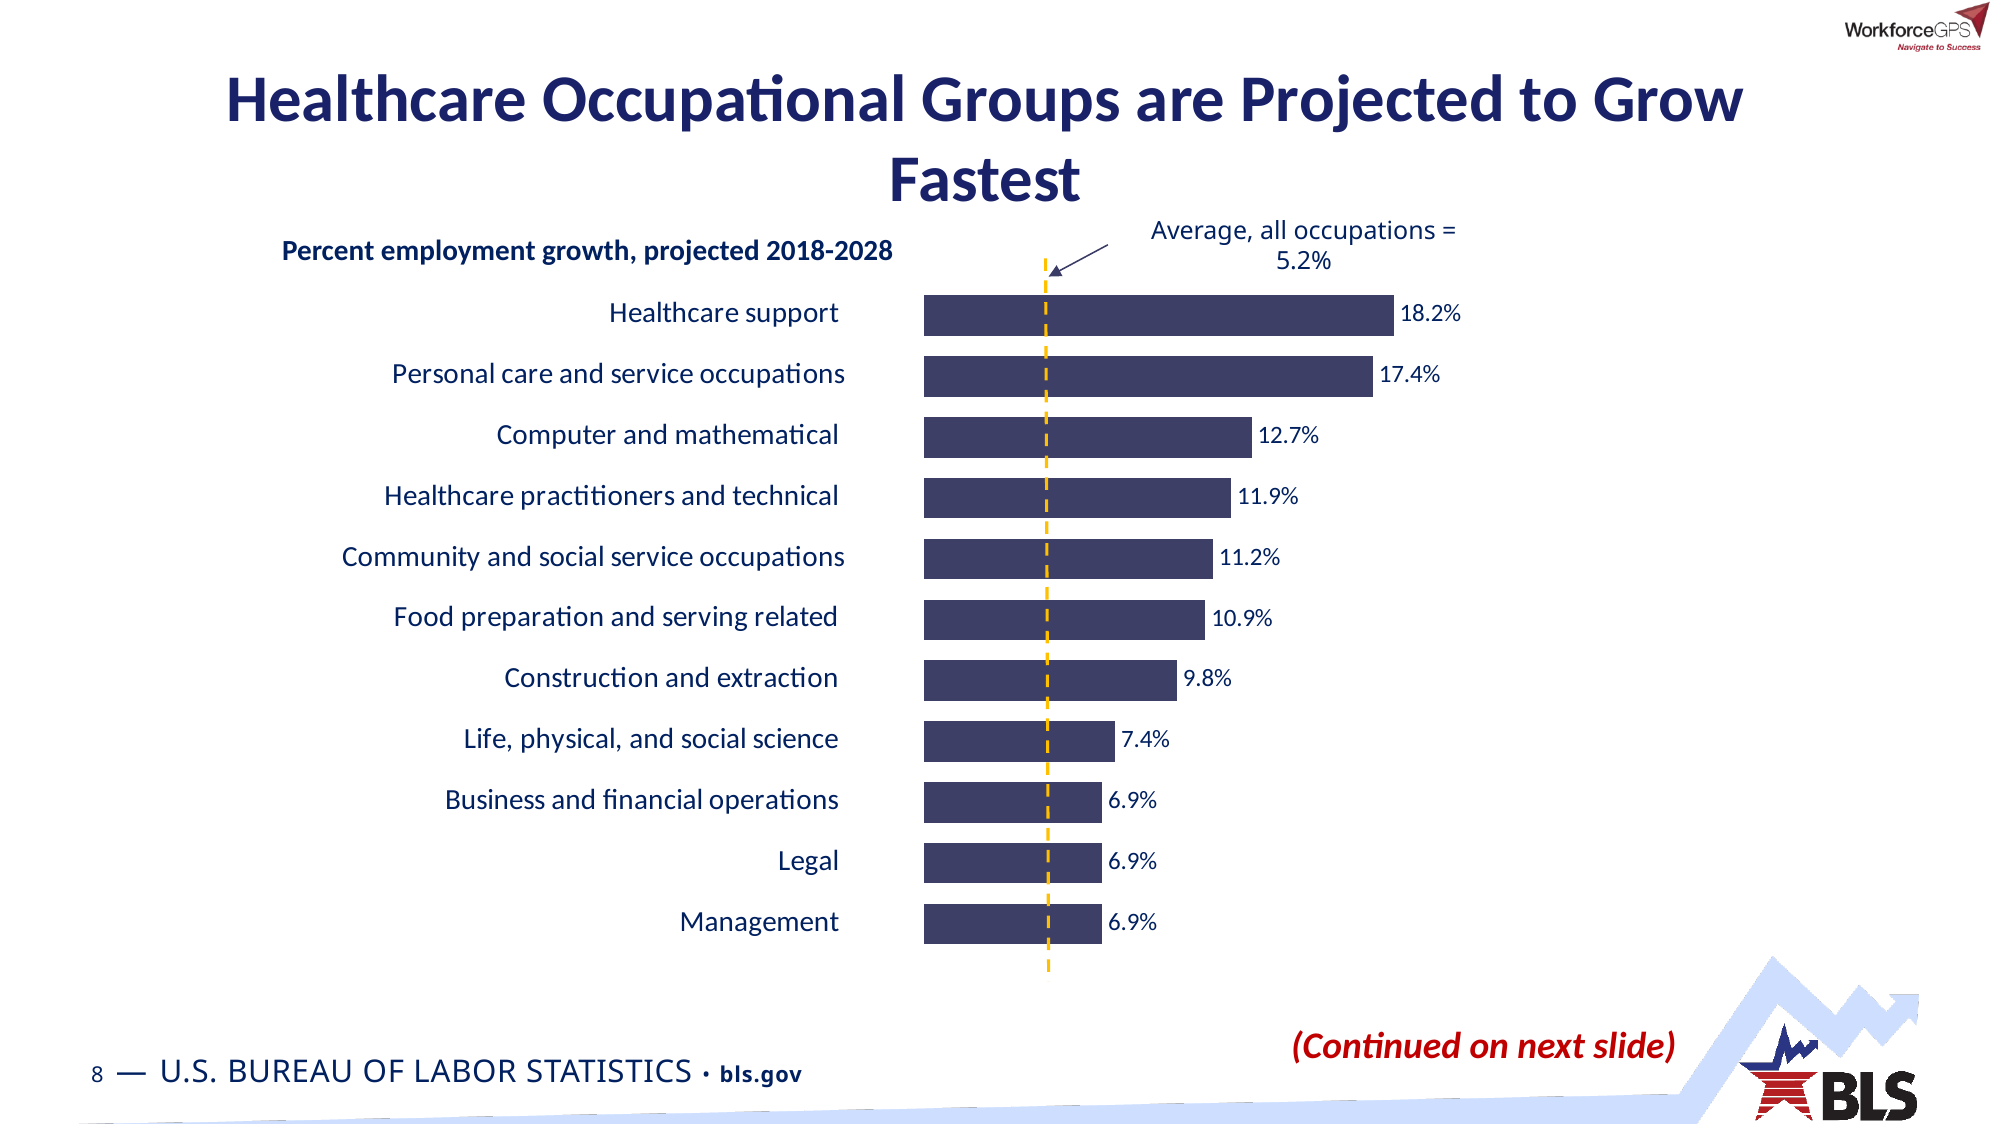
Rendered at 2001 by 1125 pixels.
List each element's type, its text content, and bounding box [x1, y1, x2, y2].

text_box (Continued on next slide) [1264, 1014, 1692, 1074]
text_box Average, all occupations = 5.2% [1107, 213, 1501, 277]
picture [1842, 1, 1991, 52]
picture [79, 956, 1919, 1124]
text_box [1048, 244, 1109, 277]
chart [306, 285, 2000, 955]
title Healthcare Occupational Groups are Projected to Grow Fastest [202, 46, 1770, 223]
text_box Percent employment growth, projected 2018-2028 [267, 223, 1043, 274]
